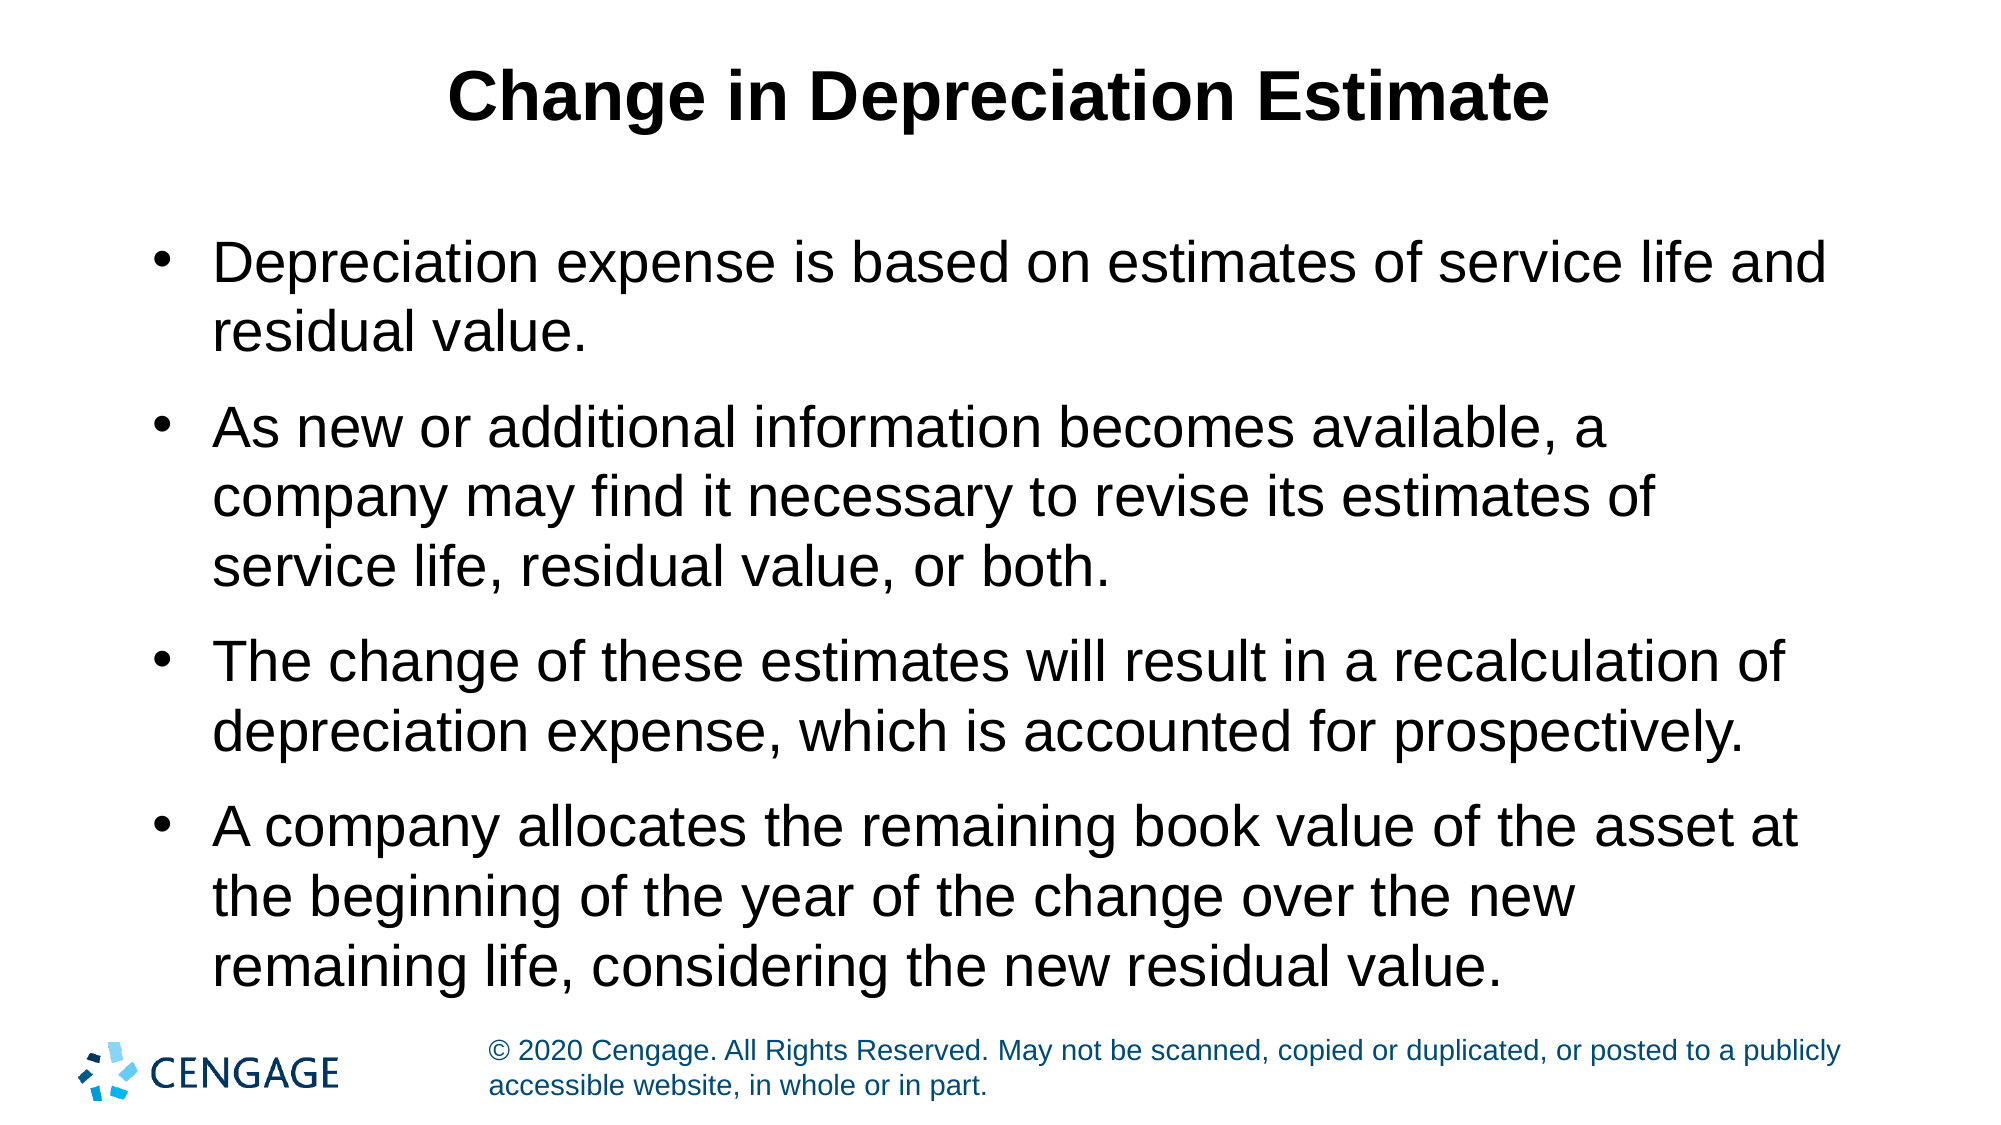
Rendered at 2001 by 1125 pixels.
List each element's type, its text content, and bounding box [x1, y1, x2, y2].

picture [78, 1042, 338, 1101]
title Change in Depreciation Estimate [137, 22, 1863, 173]
list Depreciation expense is based on estimates of service life and residual value. As new or additional information becomes available, a company may find it necessary to revise its estimates of service life, residual value, or both. The change of these estimates will result in a recalculation of depreciation expense, which is accounted for prospectively. A company allocates the remaining book value of the asset at the beginning of the year of the change over the new remaining life, considering the new residual value. [137, 216, 1863, 997]
